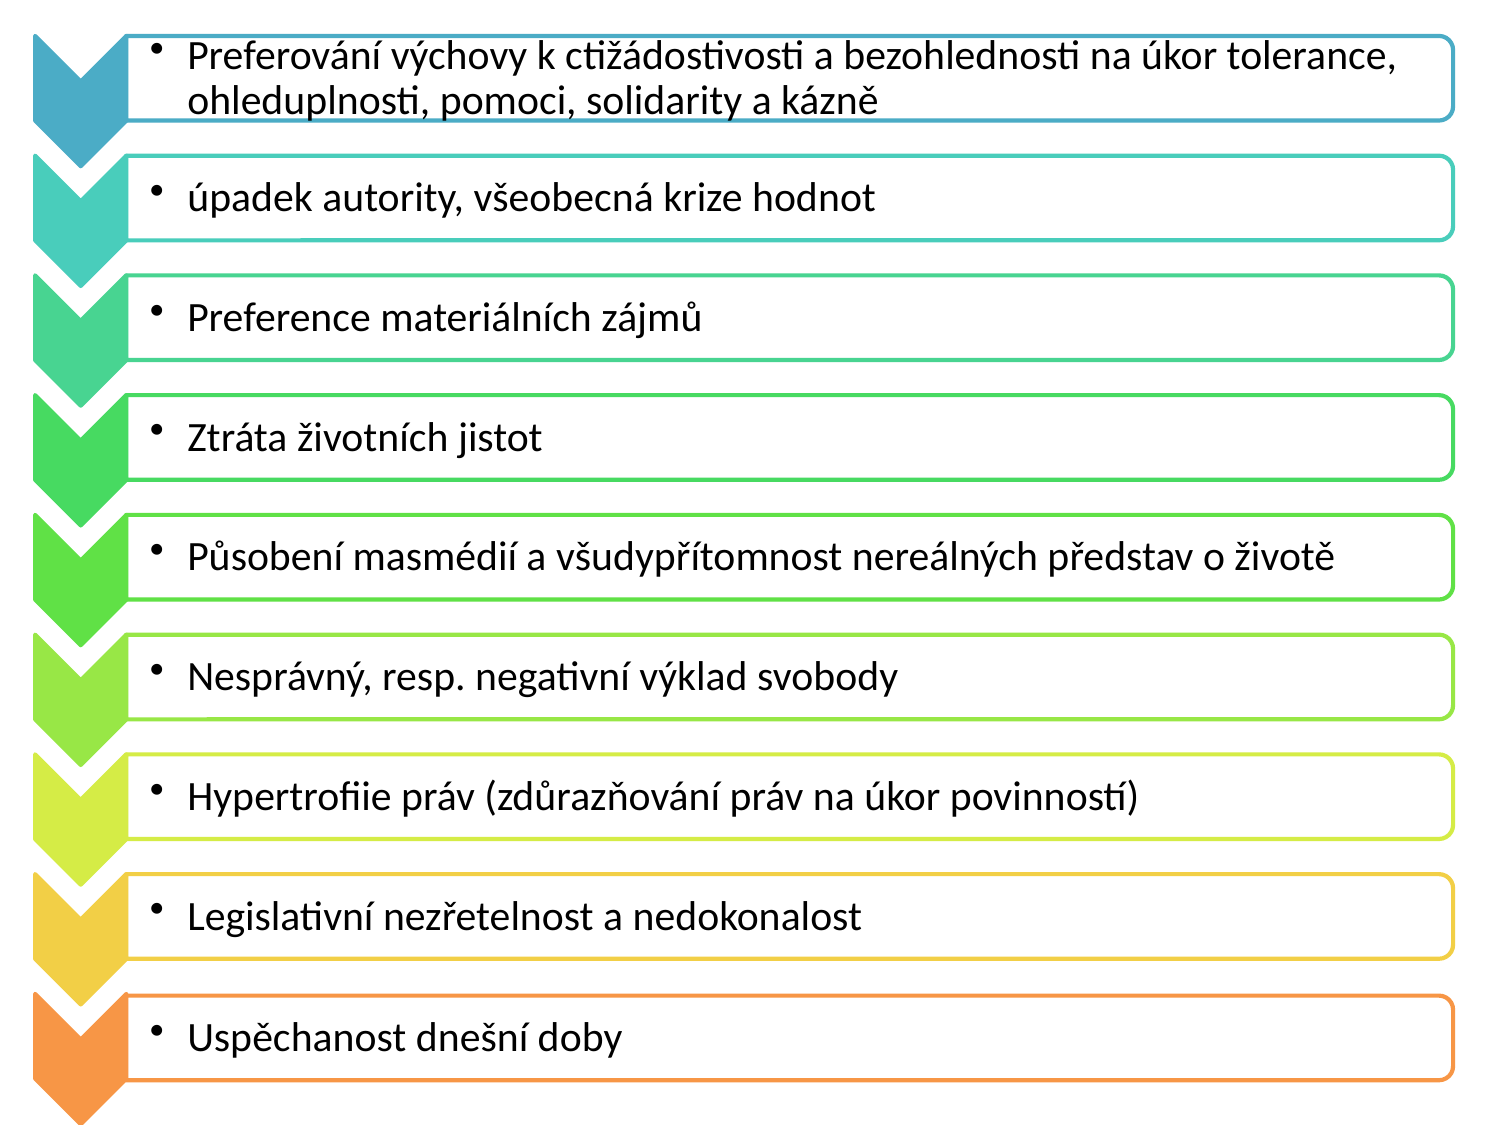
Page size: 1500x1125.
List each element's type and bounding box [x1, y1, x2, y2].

text_box [34, 34, 1454, 1125]
